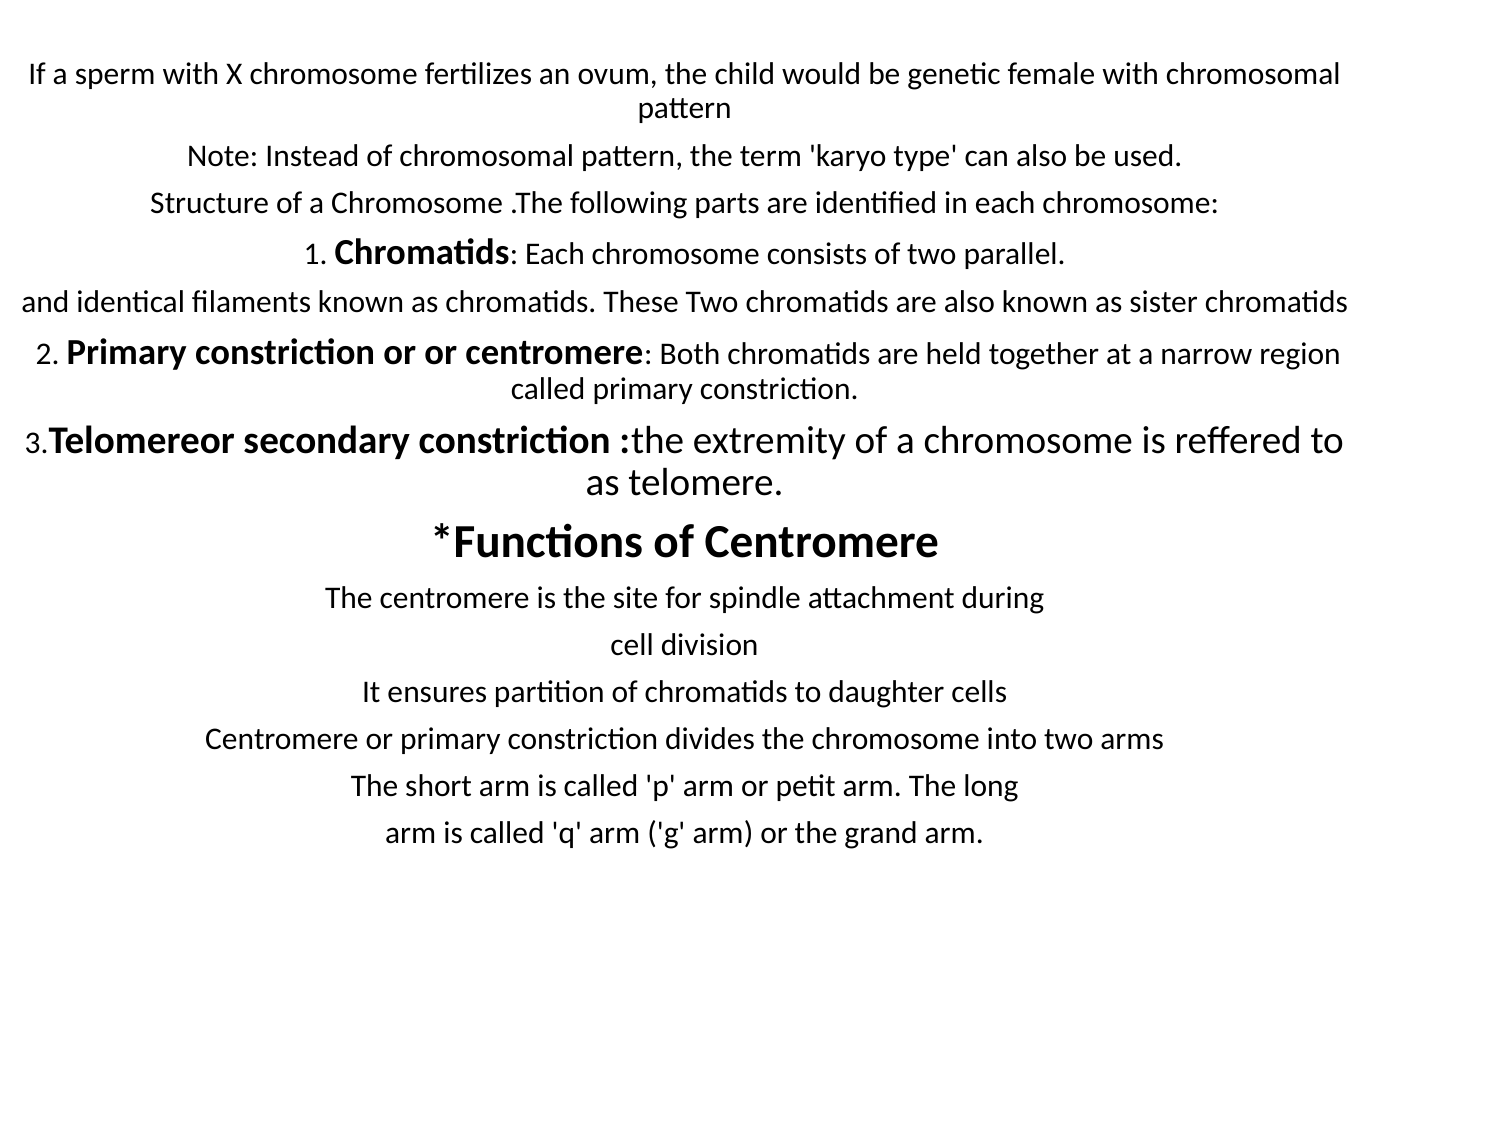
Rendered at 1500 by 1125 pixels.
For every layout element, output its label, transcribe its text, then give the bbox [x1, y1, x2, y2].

subtitle If a sperm with X chromosome fertilizes an ovum, the child would be genetic female with chromosomal pattern Note: Instead of chromosomal pattern, the term 'karyo type' can also be used. Structure of a Chromosome .The following parts are identified in each chromosome: 1. Chromatids: Each chromosome consists of two parallel. and identical filaments known as chromatids. These Two chromatids are also known as sister chromatids 2. Primary constriction or or centromere: Both chromatids are held together at a narrow region called primary constriction. 3.Telomereor secondary constriction :the extremity of a chromosome is reffered to as telomere. *Functions of Centromere The centromere is the site for spindle attachment during cell division It ensures partition of chromatids to daughter cells Centromere or primary constriction divides the chromosome into two arms The short arm is called 'p' arm or petit arm. The long arm is called 'q' arm ('g' arm) or the grand arm. [0, 50, 1370, 894]
